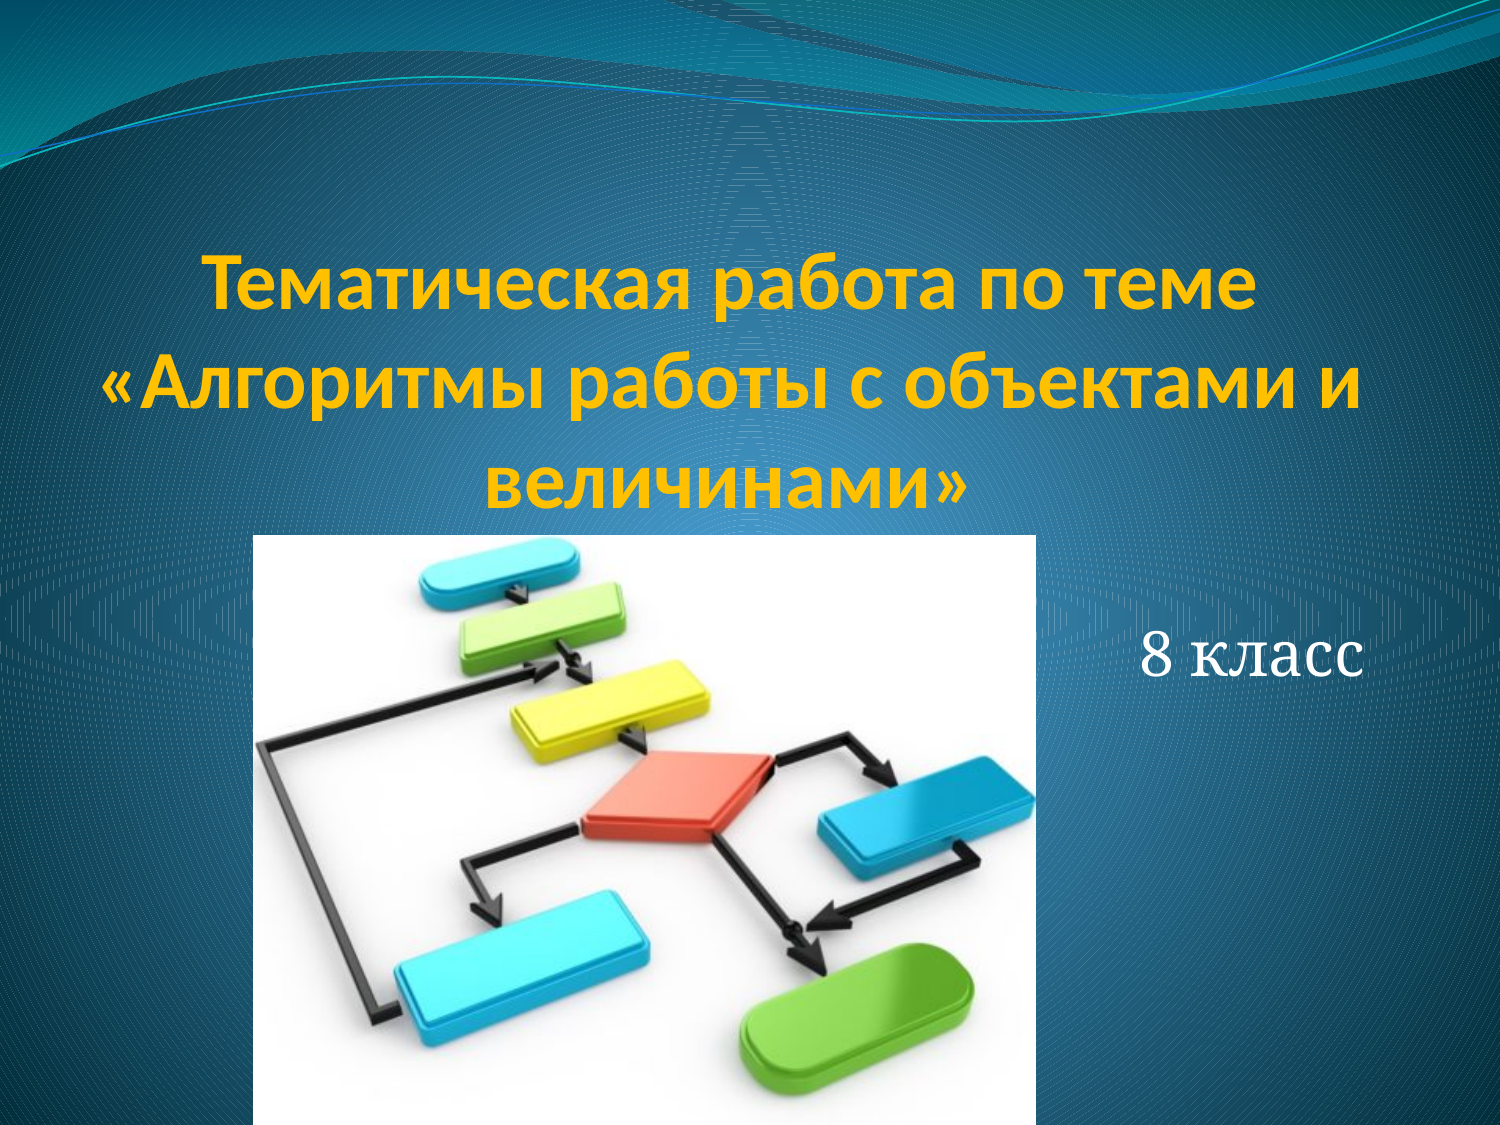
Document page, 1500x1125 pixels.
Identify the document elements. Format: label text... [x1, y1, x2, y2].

title Тематическая работа по теме «Алгоритмы работы с объектами и величинами» [87, 224, 1376, 525]
subtitle 8 класс [87, 529, 1376, 818]
picture [253, 535, 1036, 1125]
